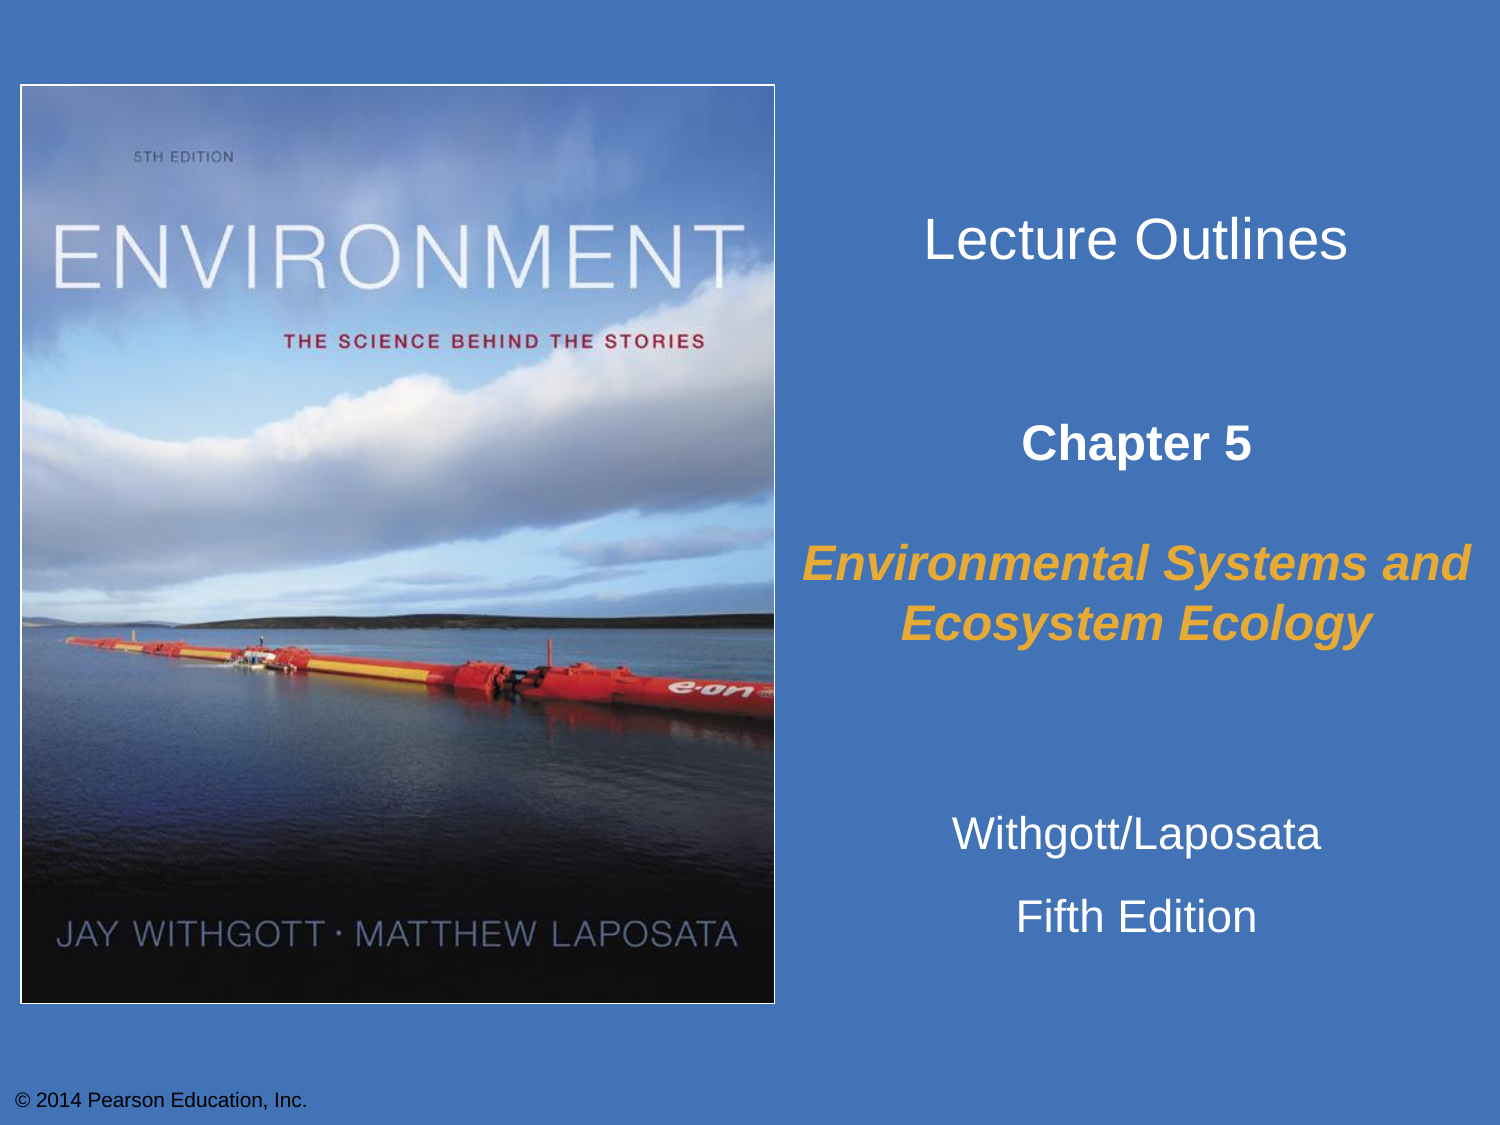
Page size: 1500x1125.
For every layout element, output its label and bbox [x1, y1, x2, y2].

picture [22, 86, 774, 1003]
